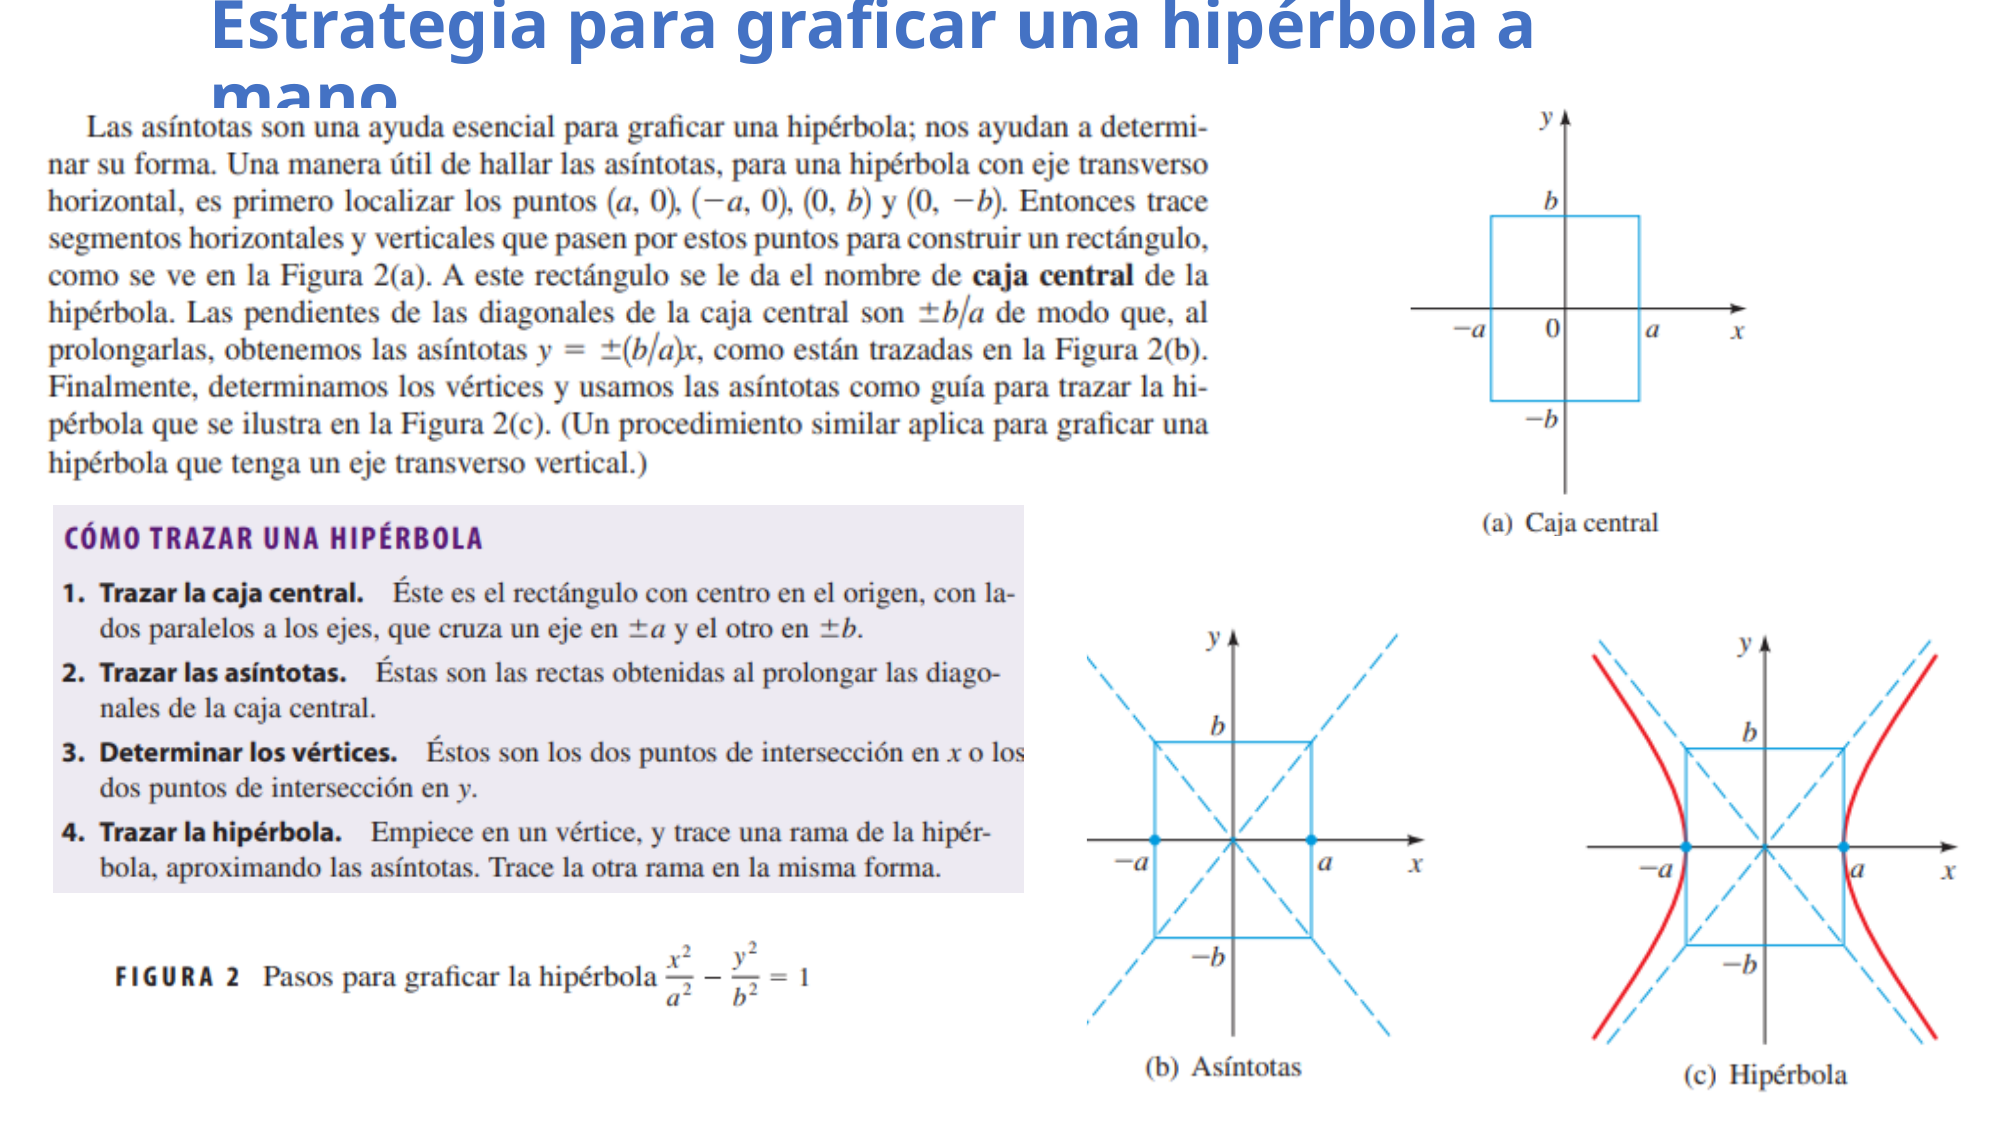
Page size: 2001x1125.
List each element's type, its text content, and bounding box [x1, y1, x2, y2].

picture [105, 925, 825, 1017]
picture [53, 505, 1024, 893]
title Estrategia para graficar una hipérbola a mano. [194, 18, 1718, 109]
picture [1410, 108, 1751, 536]
picture [1580, 624, 1974, 1107]
picture [1086, 620, 1439, 1107]
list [30, 108, 1224, 487]
